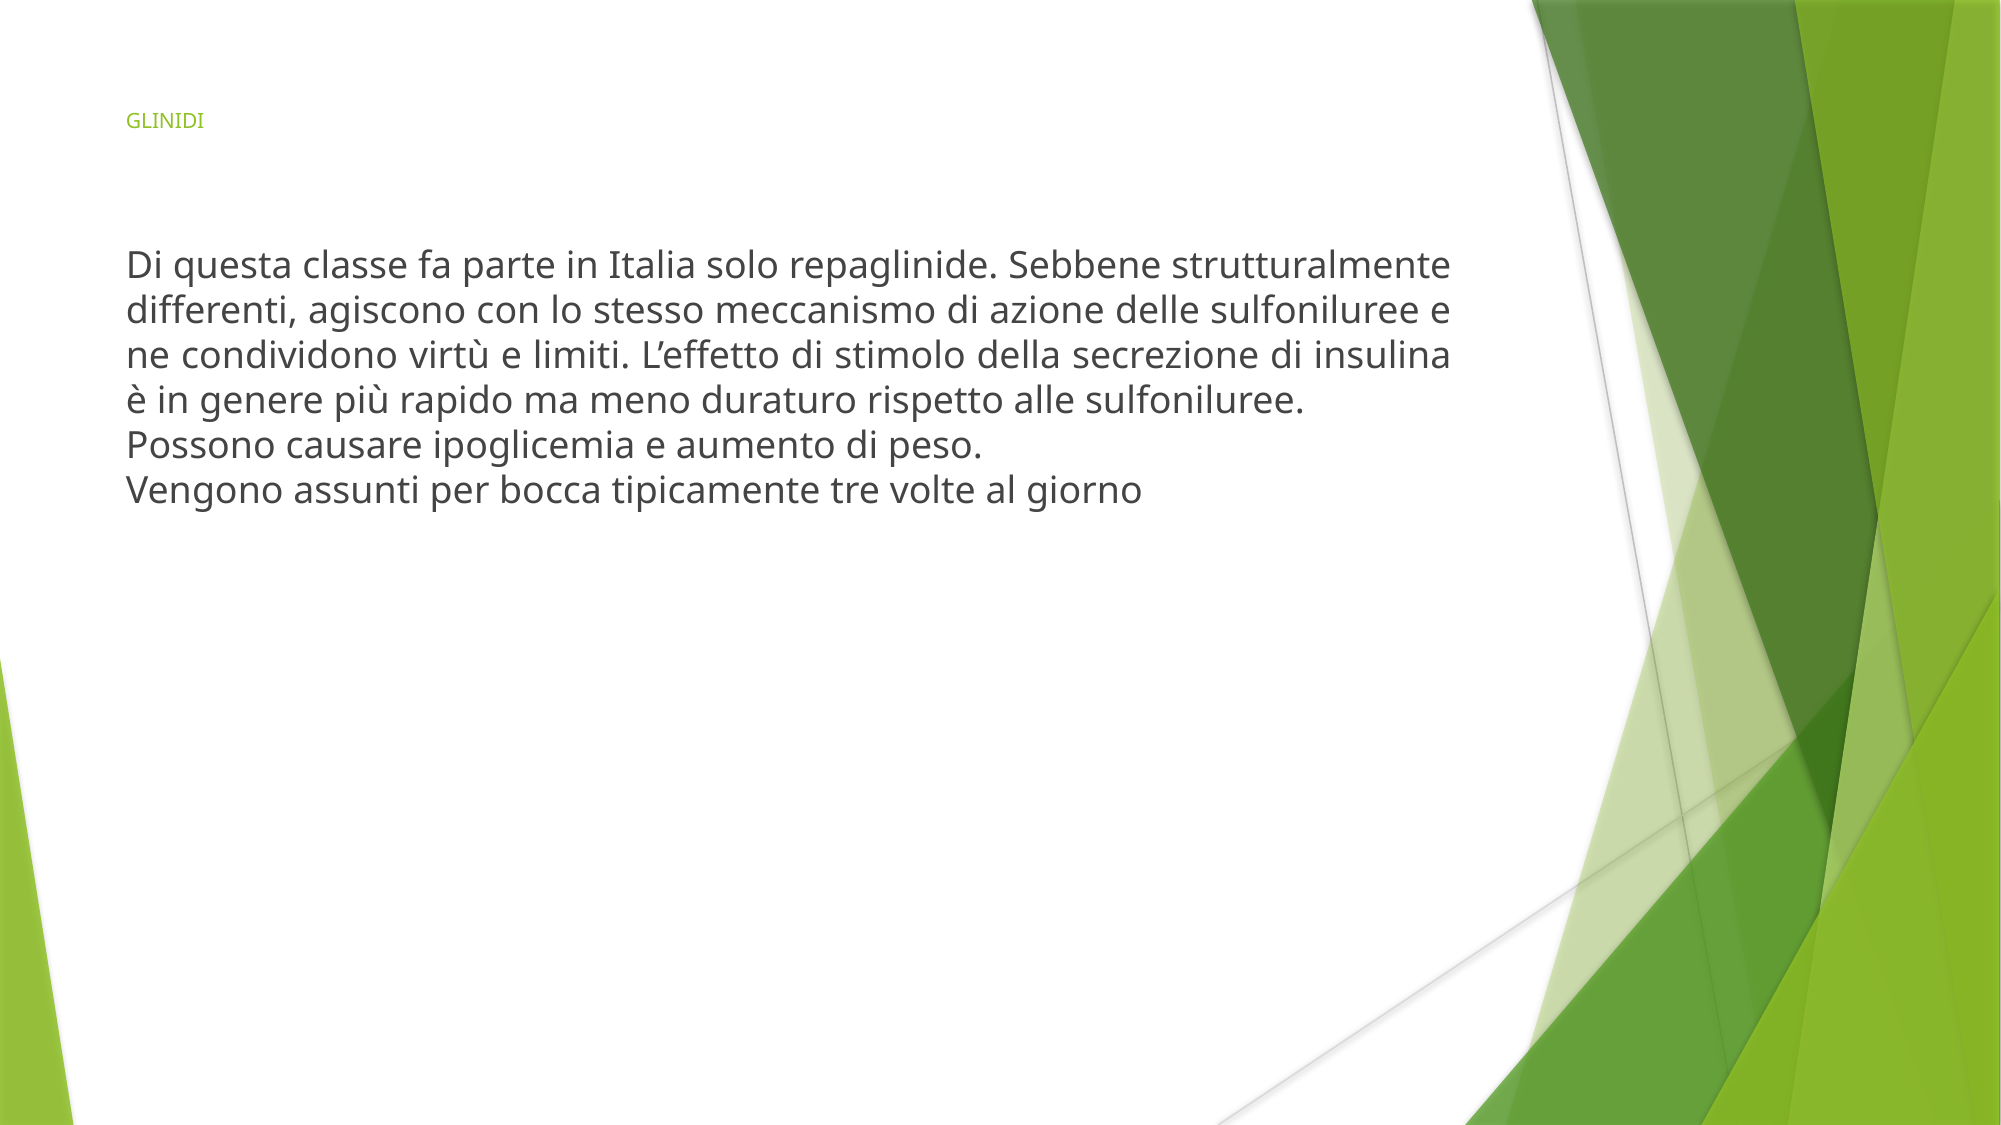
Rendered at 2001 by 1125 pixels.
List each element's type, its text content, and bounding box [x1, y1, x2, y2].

text_box GLINIDI [111, 99, 1522, 193]
text_box Di questa classe fa parte in Italia solo repaglinide. Sebbene strutturalmente differenti, agiscono con lo stesso meccanismo di azione delle sulfoniluree e ne condividono virtù e limiti. L’effetto di stimolo della secrezione di insulina è in genere più rapido ma meno duraturo rispetto alle sulfoniluree. Possono causare ipoglicemia e aumento di peso. Vengono assunti per bocca tipicamente tre volte al giorno [111, 233, 1468, 564]
